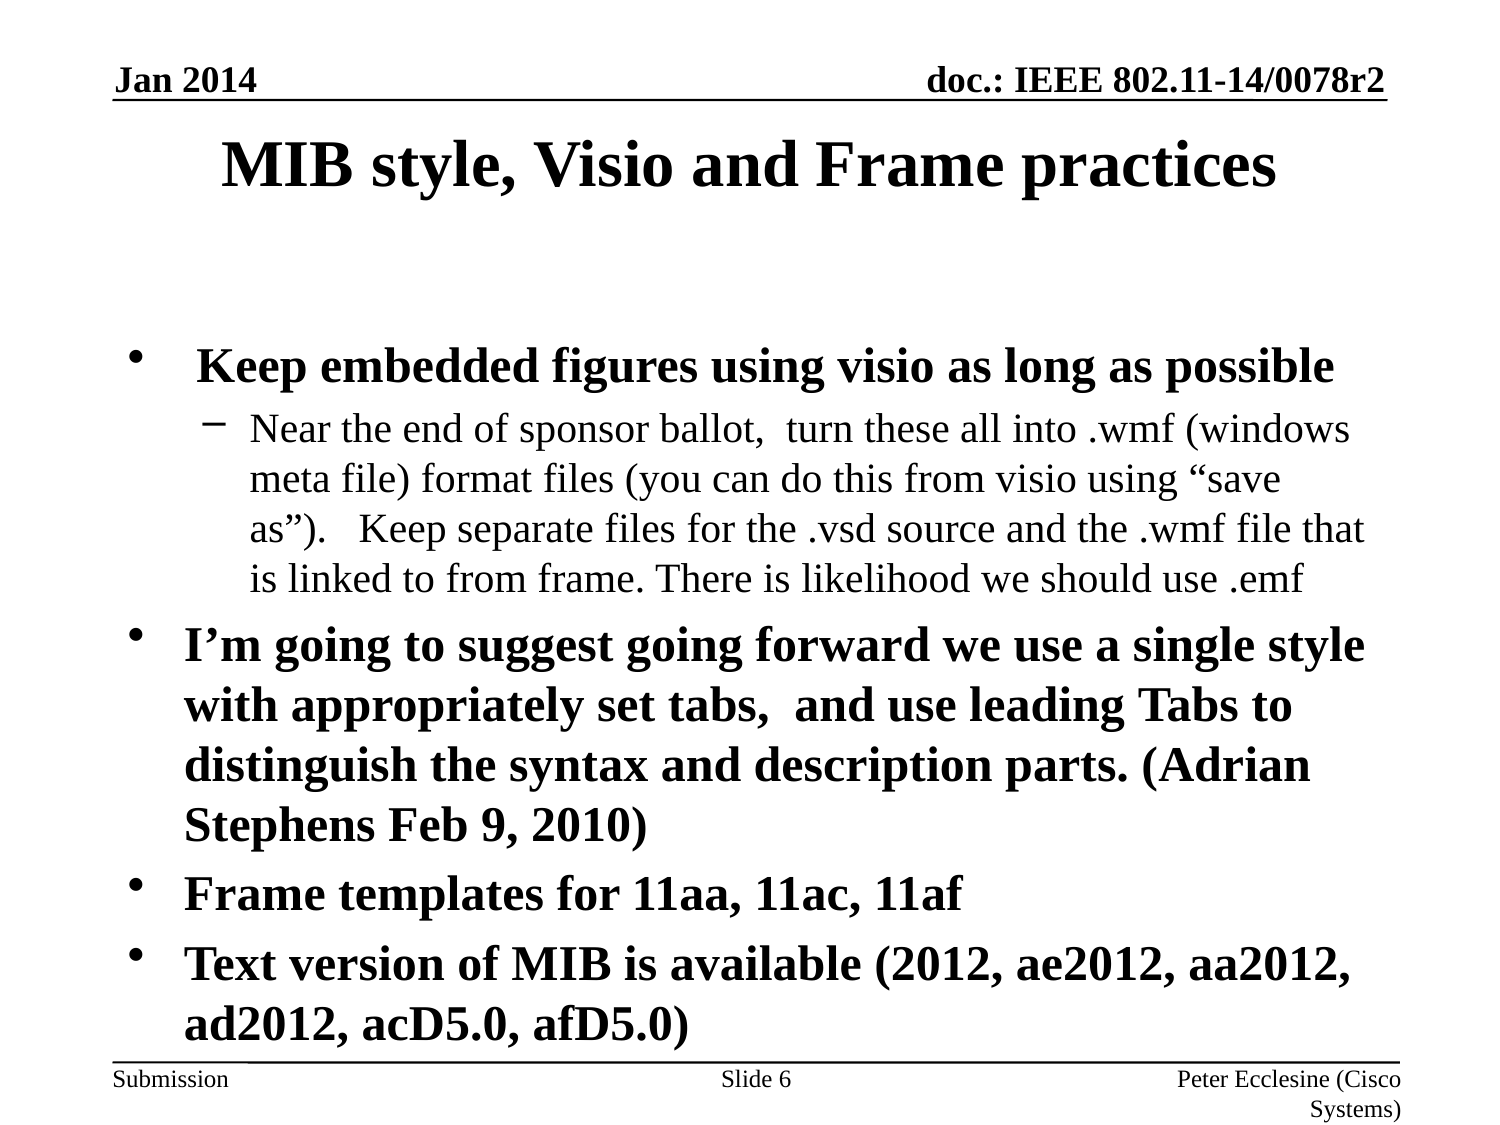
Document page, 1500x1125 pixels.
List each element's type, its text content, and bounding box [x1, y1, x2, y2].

title MIB style, Visio and Frame practices [112, 112, 1388, 288]
slide_number Slide 6 [712, 1061, 800, 1093]
footer Peter Ecclesine (Cisco Systems) [1164, 1061, 1402, 1093]
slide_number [114, 54, 309, 101]
list Keep embedded figures using visio as long as possible Near the end of sponsor ballot, turn these all into .wmf (windows meta file) format files (you can do this from visio using “save as”). Keep separate files for the .vsd source and the .wmf file that is linked to from frame. There is likelihood we should use .emf I’m going to suggest going forward we use a single style with appropriately set tabs, and use leading Tabs to distinguish the syntax and description parts. (Adrian Stephens Feb 9, 2010) Frame templates for 11aa, 11ac, 11af Text version of MIB is available (2012, ae2012, aa2012, ad2012, acD5.0, afD5.0) [112, 324, 1388, 1063]
